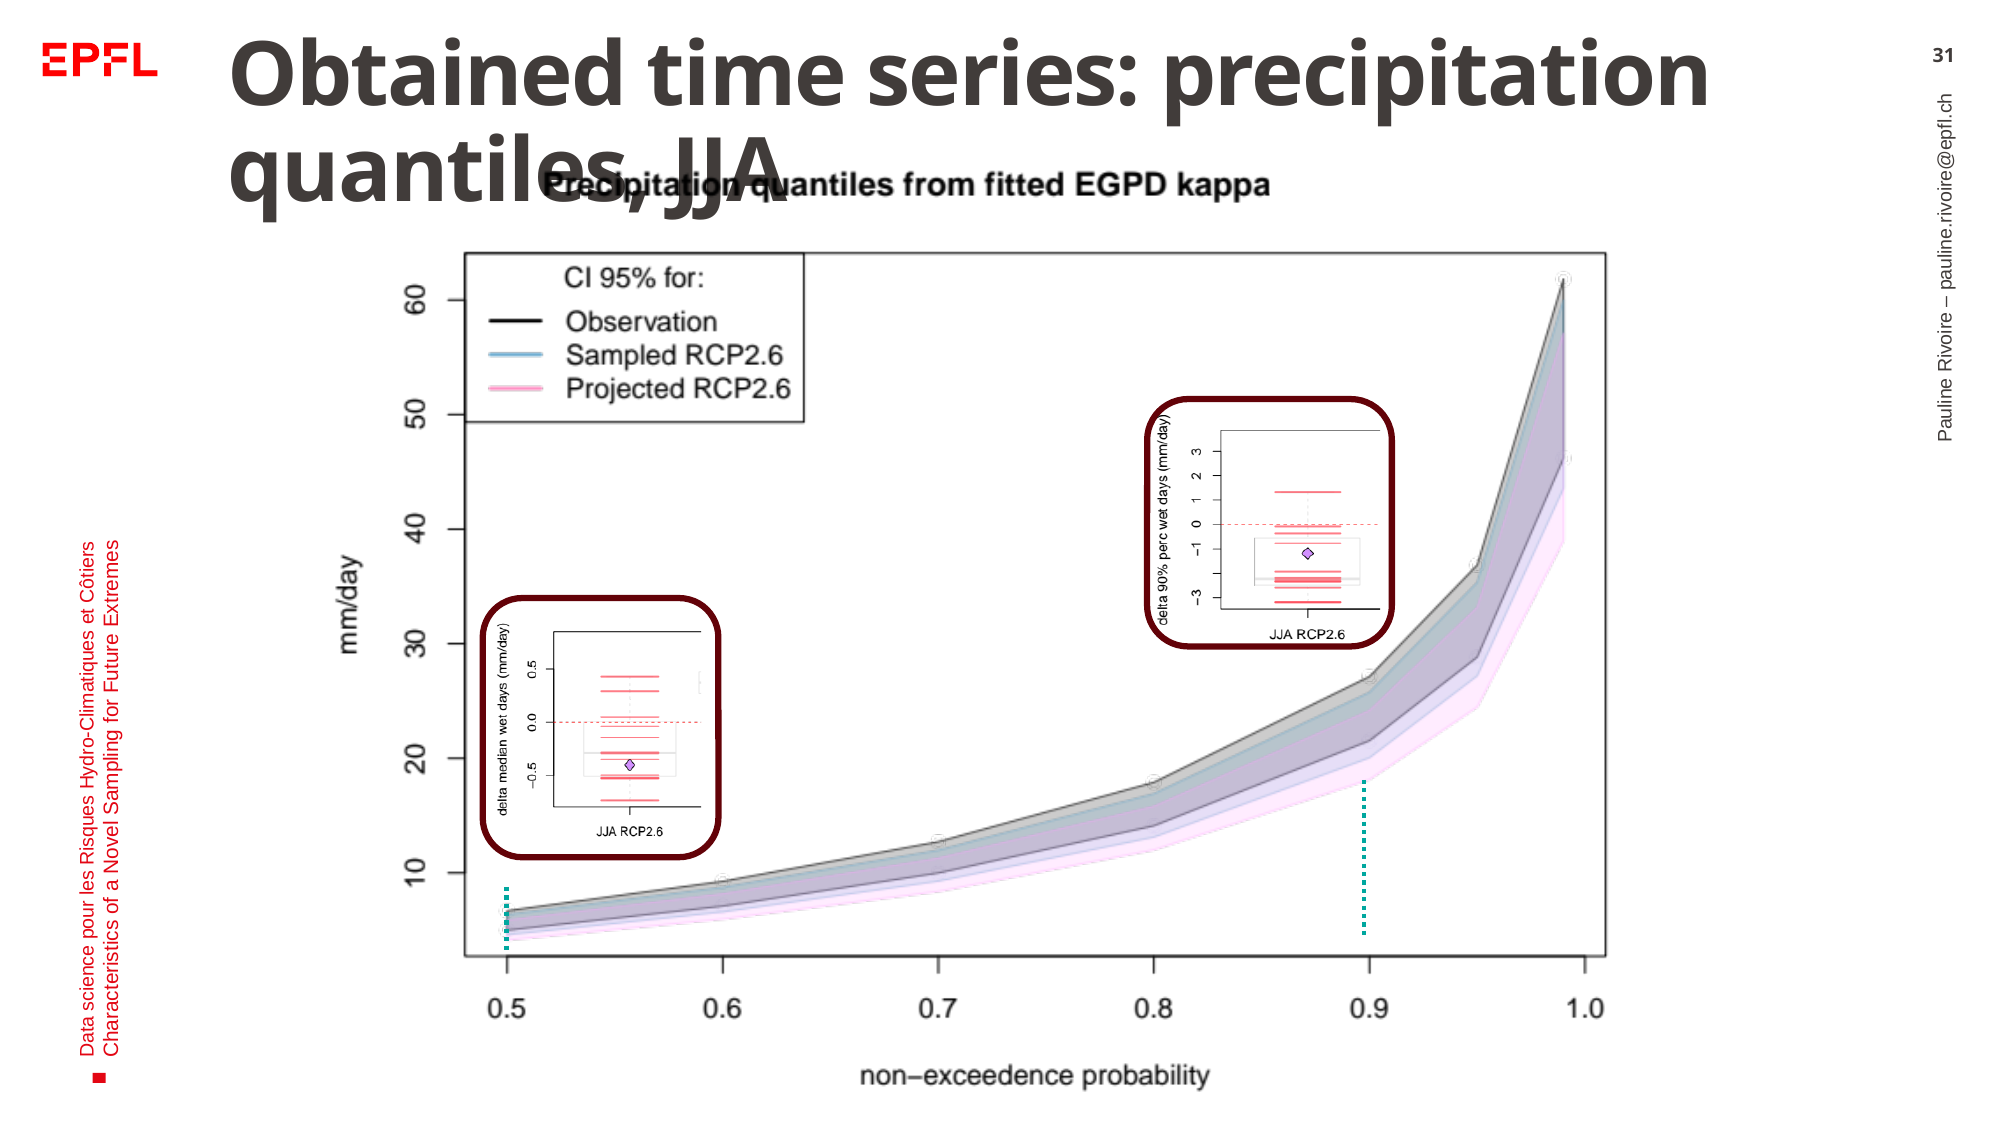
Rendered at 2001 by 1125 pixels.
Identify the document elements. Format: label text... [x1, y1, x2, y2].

footer Pauline Rivoire – pauline.rivoire@epfl.ch [1887, 79, 2000, 854]
picture [327, 115, 1673, 1125]
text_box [482, 597, 719, 887]
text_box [1147, 399, 1392, 647]
title Obtained time series: precipitation quantiles, JJA [197, 28, 1888, 264]
slide_number Data science pour les Risques Hydro-Climatiques et Côtiers Characteristics of a Novel Sampling for Future Extremes [0, 342, 198, 1073]
picture [28, 28, 172, 91]
slide_number 31 [1888, 42, 2000, 79]
